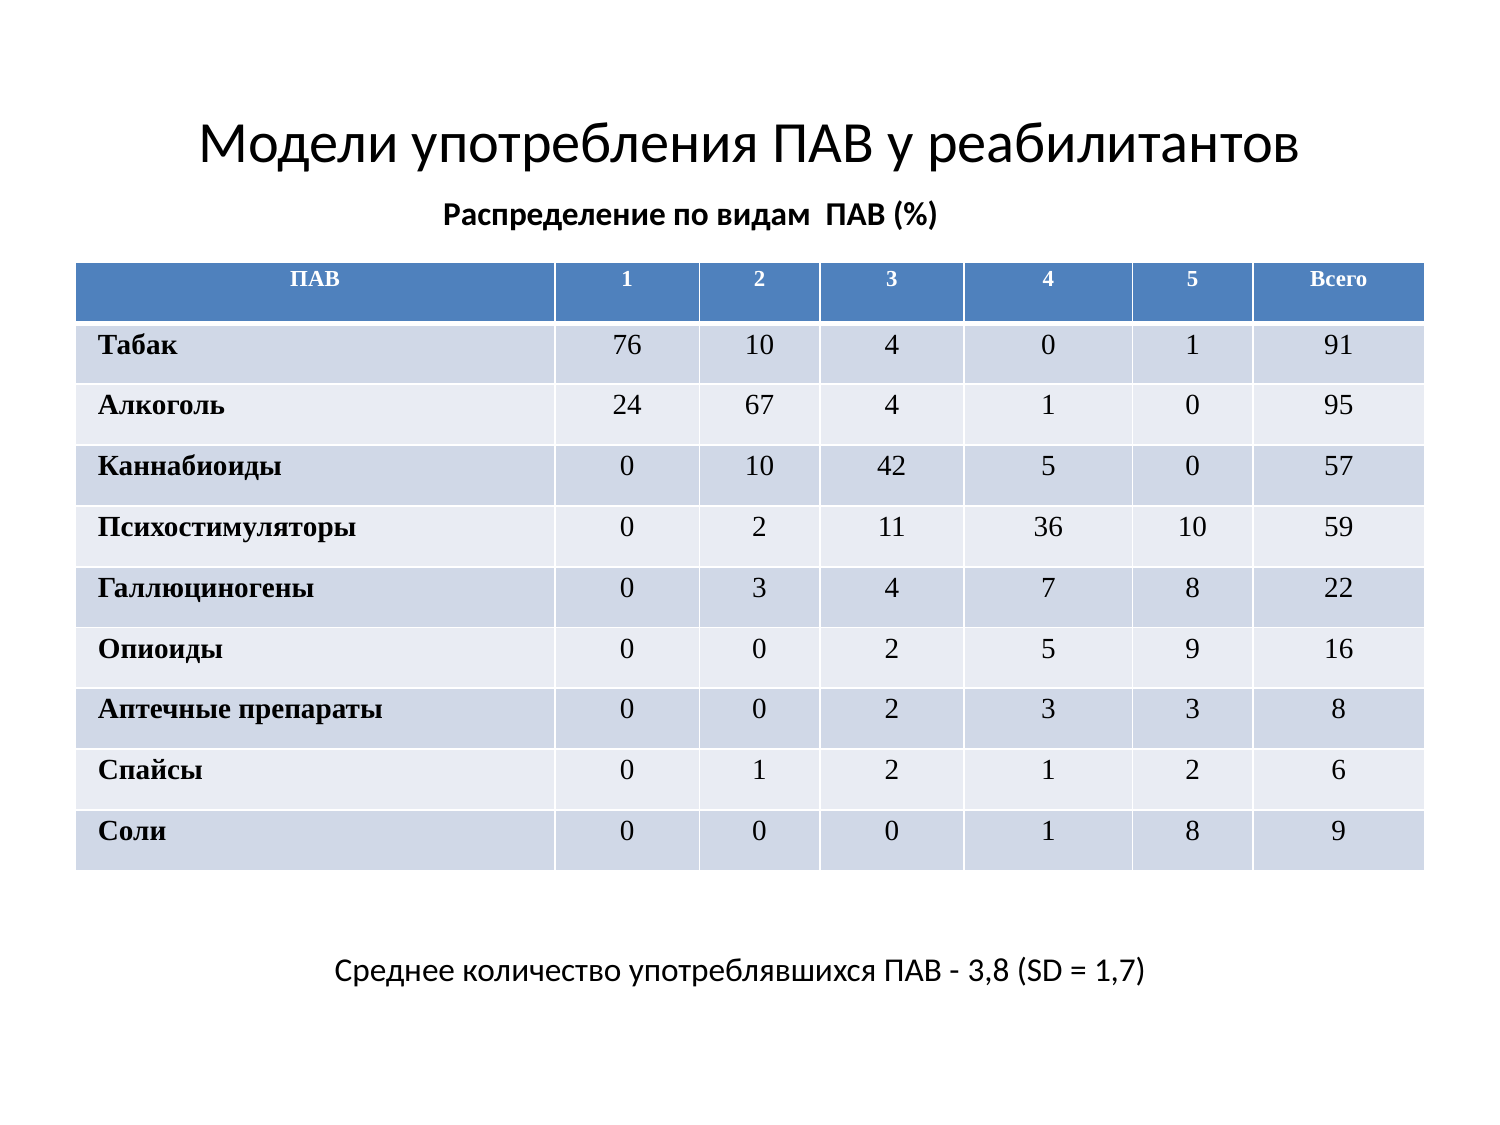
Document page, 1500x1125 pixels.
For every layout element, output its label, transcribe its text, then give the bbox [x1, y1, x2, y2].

table_cell 1 [1133, 326, 1252, 383]
table_header 2 [700, 263, 819, 321]
table_cell 10 [700, 326, 819, 383]
table_header Всего [1254, 263, 1424, 321]
table_cell 4 [821, 385, 963, 444]
table_cell 1 [700, 750, 819, 809]
table_cell 91 [1254, 326, 1424, 383]
table_cell 57 [1254, 446, 1424, 505]
table_cell 22 [1254, 568, 1424, 627]
table_cell 3 [1133, 689, 1252, 748]
table_cell 2 [700, 507, 819, 566]
table_cell 10 [1133, 507, 1252, 566]
table_cell Алкоголь [76, 385, 554, 444]
table_cell 0 [556, 811, 699, 870]
table_cell 36 [965, 507, 1132, 566]
table_cell 16 [1254, 628, 1424, 687]
table_cell 8 [1254, 689, 1424, 748]
table_cell 0 [700, 811, 819, 870]
table_cell 0 [1133, 385, 1252, 444]
table_cell 4 [821, 568, 963, 627]
table_cell 24 [556, 385, 699, 444]
table_header 5 [1133, 263, 1252, 321]
table_cell 11 [821, 507, 963, 566]
table_cell Опиоиды [76, 628, 554, 687]
table_cell 9 [1254, 811, 1424, 870]
table_cell 0 [556, 750, 699, 809]
table_header 3 [821, 263, 963, 321]
table_cell 10 [700, 446, 819, 505]
table_cell 8 [1133, 568, 1252, 627]
table_cell 0 [556, 628, 699, 687]
table_cell 4 [821, 326, 963, 383]
table_cell 0 [1133, 446, 1252, 505]
table_cell 0 [556, 446, 699, 505]
table_cell 5 [965, 446, 1132, 505]
table_cell 0 [821, 811, 963, 870]
table_cell Галлюциногены [76, 568, 554, 627]
table_header 4 [965, 263, 1132, 321]
table_cell 76 [556, 326, 699, 383]
table_cell 0 [700, 689, 819, 748]
table_cell 95 [1254, 385, 1424, 444]
table_cell 7 [965, 568, 1132, 627]
text_box Среднее количество употреблявшихся ПАВ - 3,8 (SD = 1,7) [242, 940, 1247, 996]
table_cell 2 [821, 689, 963, 748]
table_cell 0 [556, 568, 699, 627]
table_cell 9 [1133, 628, 1252, 687]
table_cell 0 [556, 689, 699, 748]
table_cell 1 [965, 385, 1132, 444]
table_cell 2 [821, 628, 963, 687]
table_cell Спайсы [76, 750, 554, 809]
table_cell 2 [821, 750, 963, 809]
table_cell 0 [965, 326, 1132, 383]
table_cell Табак [76, 326, 554, 383]
table_cell Аптечные препараты [76, 689, 554, 748]
table_cell 1 [965, 750, 1132, 809]
table_cell 3 [965, 689, 1132, 748]
table_cell 42 [821, 446, 963, 505]
table_cell Психостимуляторы [76, 507, 554, 566]
table_cell Каннабиоиды [76, 446, 554, 505]
text_box Распределение по видам ПАВ (%) [348, 184, 1034, 240]
table_header ПАВ [76, 263, 554, 321]
table_cell 2 [1133, 750, 1252, 809]
table_cell 1 [965, 811, 1132, 870]
table_cell 67 [700, 385, 819, 444]
table_cell 0 [556, 507, 699, 566]
table_cell 0 [700, 628, 819, 687]
table_cell 8 [1133, 811, 1252, 870]
title Модели употребления ПАВ у реабилитантов [75, 45, 1425, 233]
table_cell 3 [700, 568, 819, 627]
table_cell Соли [76, 811, 554, 870]
table_cell 6 [1254, 750, 1424, 809]
table_header 1 [556, 263, 699, 321]
table_cell 5 [965, 628, 1132, 687]
table_cell 59 [1254, 507, 1424, 566]
